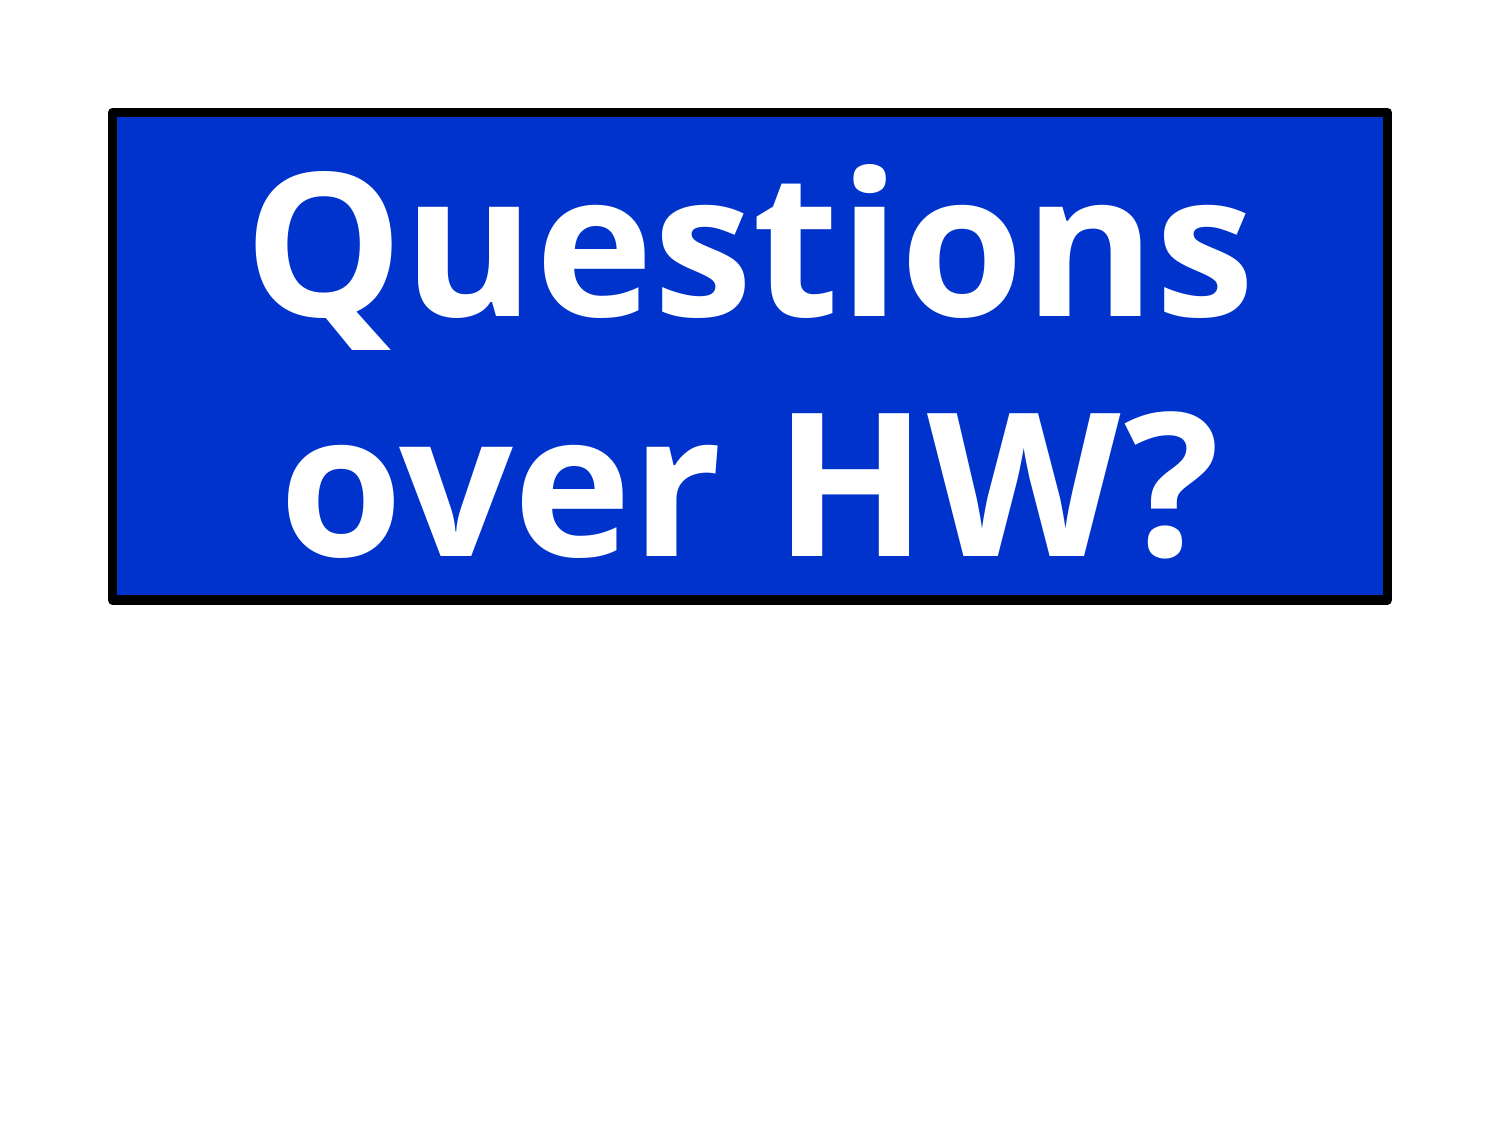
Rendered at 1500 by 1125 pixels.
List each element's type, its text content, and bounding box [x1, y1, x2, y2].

title Questions over HW? [112, 112, 1388, 600]
